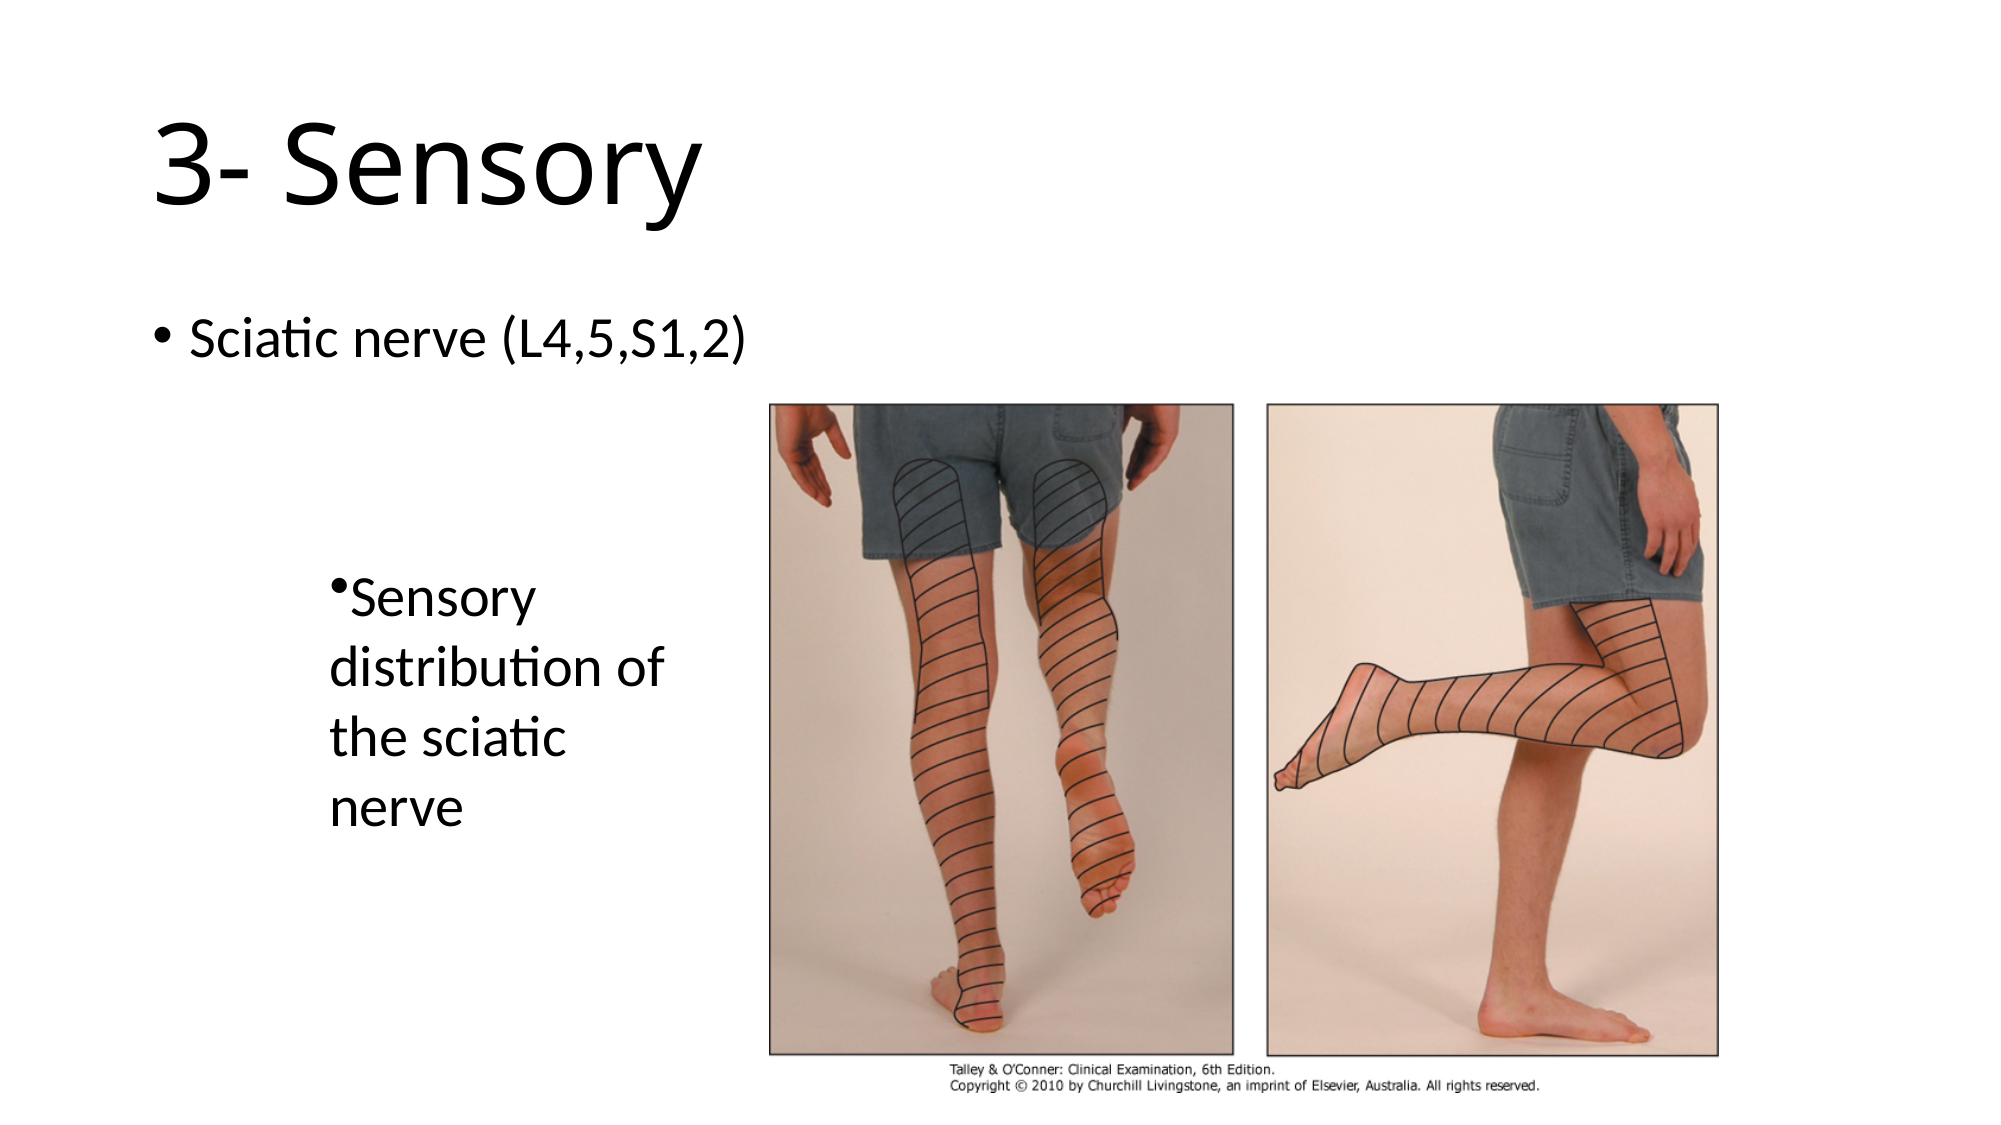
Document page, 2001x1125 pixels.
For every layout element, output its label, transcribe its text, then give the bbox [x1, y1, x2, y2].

picture [768, 403, 1719, 1093]
title 3- Sensory [137, 59, 1863, 278]
text_box Sensory distribution of the sciatic nerve [314, 550, 705, 846]
list Sciatic nerve (L4,5,S1,2) [137, 299, 1863, 1014]
